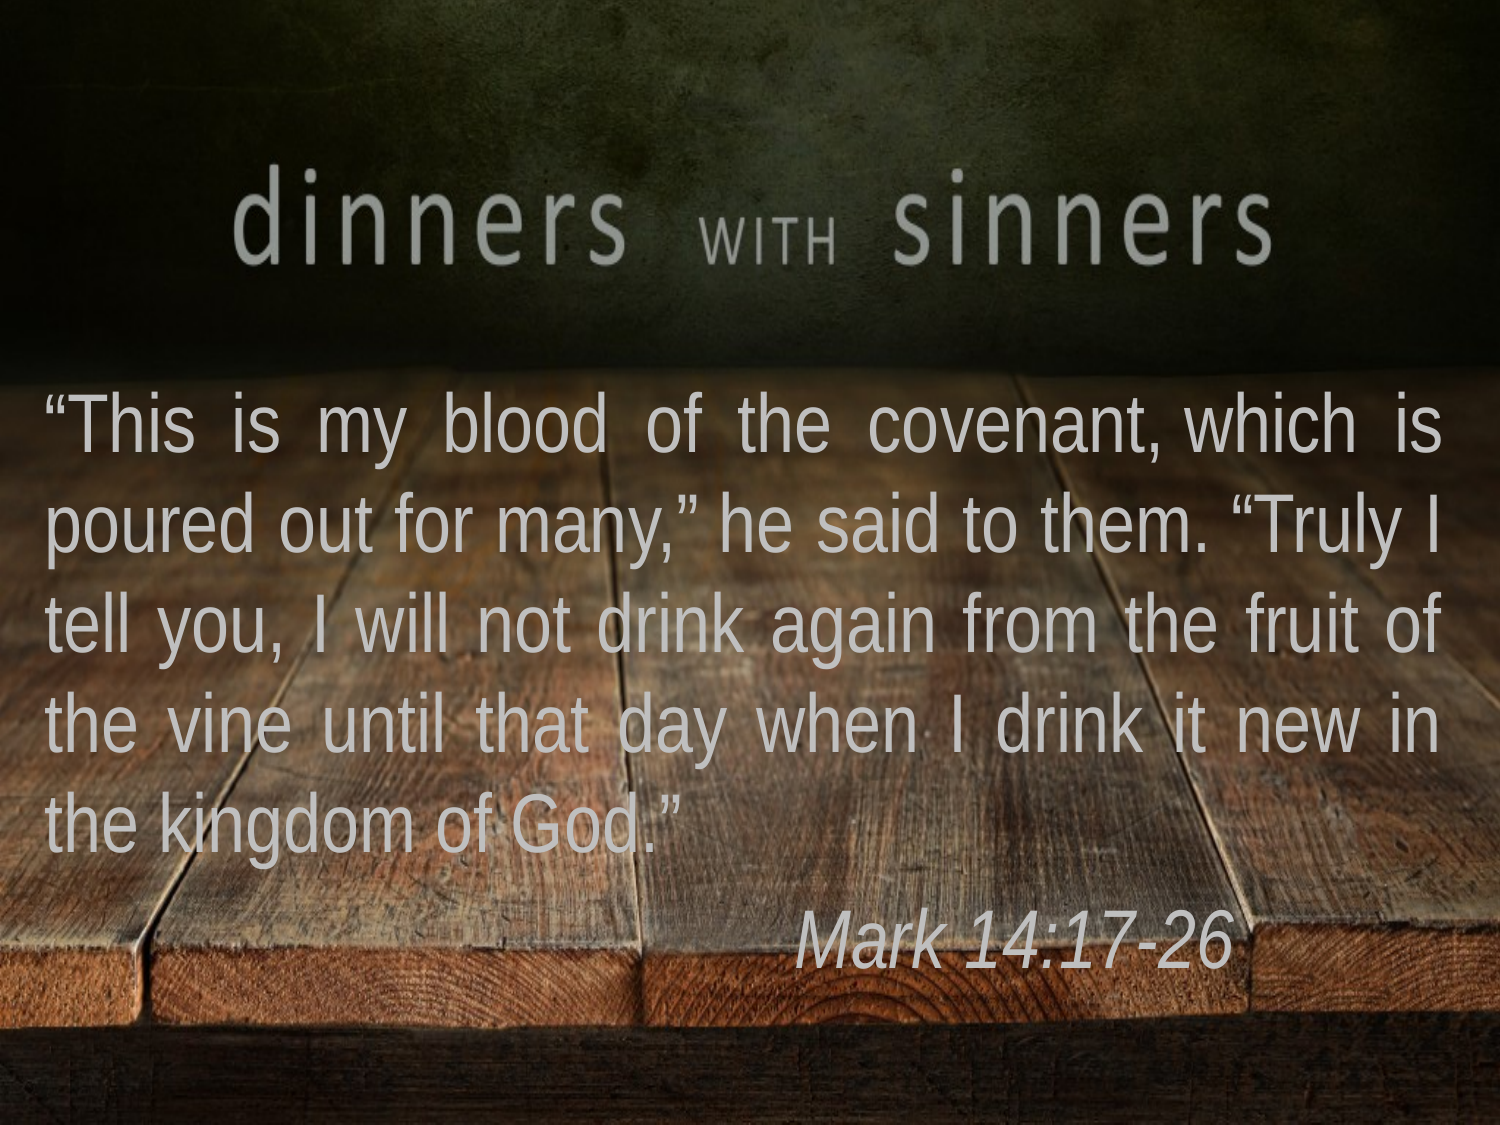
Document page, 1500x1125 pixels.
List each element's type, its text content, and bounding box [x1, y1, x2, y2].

list “This is my blood of the covenant, which is poured out for many,” he said to them. “Truly I tell you, I will not drink again from the fruit of the vine until that day when I drink it new in the kingdom of God.” Mark 14:17-26 [29, 361, 1459, 1012]
picture [0, 0, 1500, 1125]
